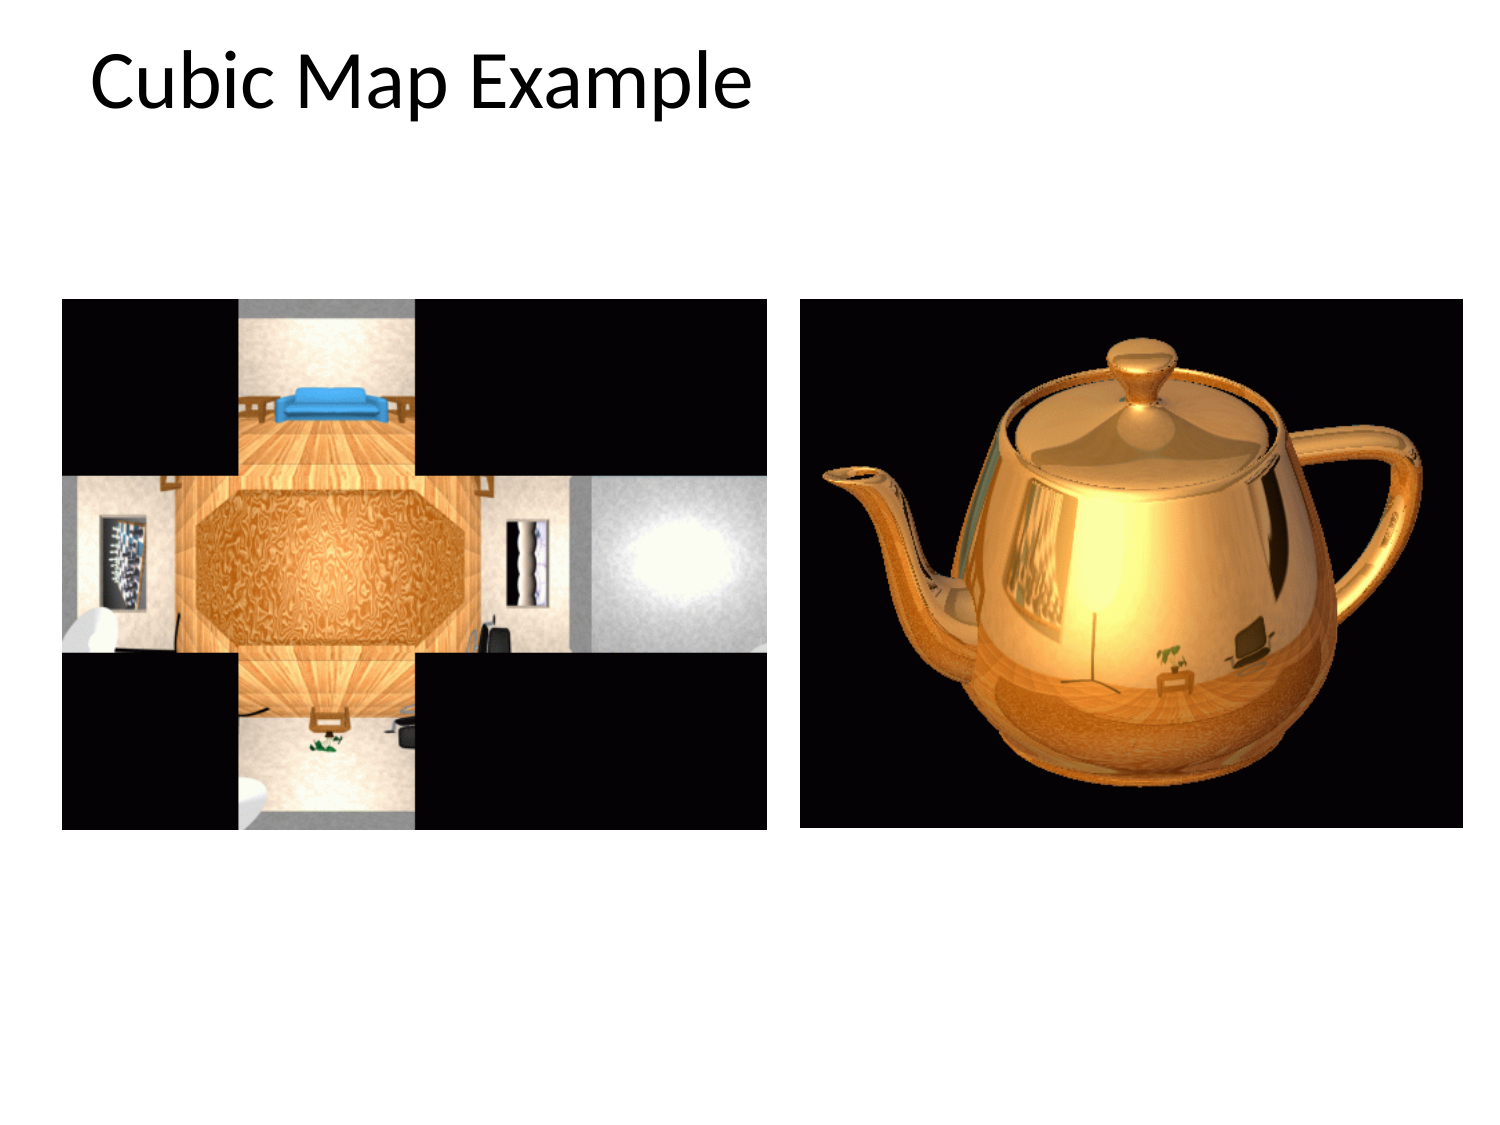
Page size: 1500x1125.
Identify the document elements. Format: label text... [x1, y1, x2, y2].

title Cubic Map Example [74, 0, 1426, 151]
picture [799, 299, 1463, 828]
picture [62, 299, 767, 830]
